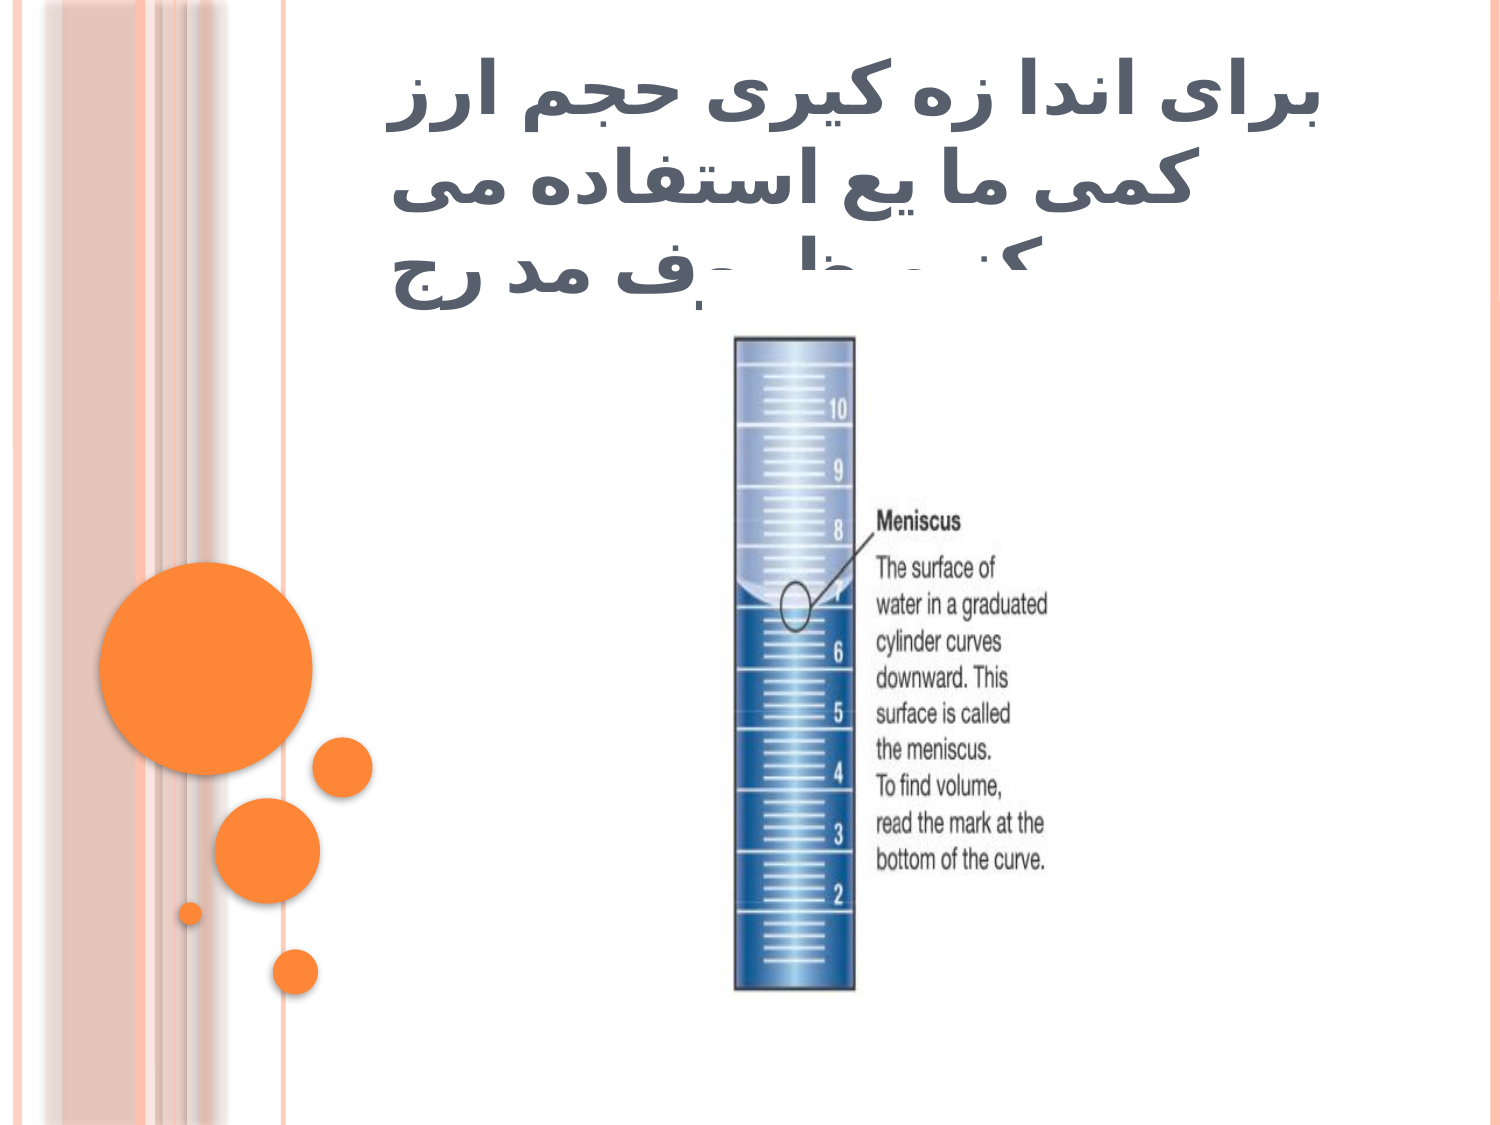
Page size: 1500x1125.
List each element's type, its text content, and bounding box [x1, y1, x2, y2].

title برای اندا زه کیری حجم ارز کمی ما یع استفاده می کنیم ظروف مد رج [375, 30, 1388, 315]
picture [702, 269, 1058, 1003]
